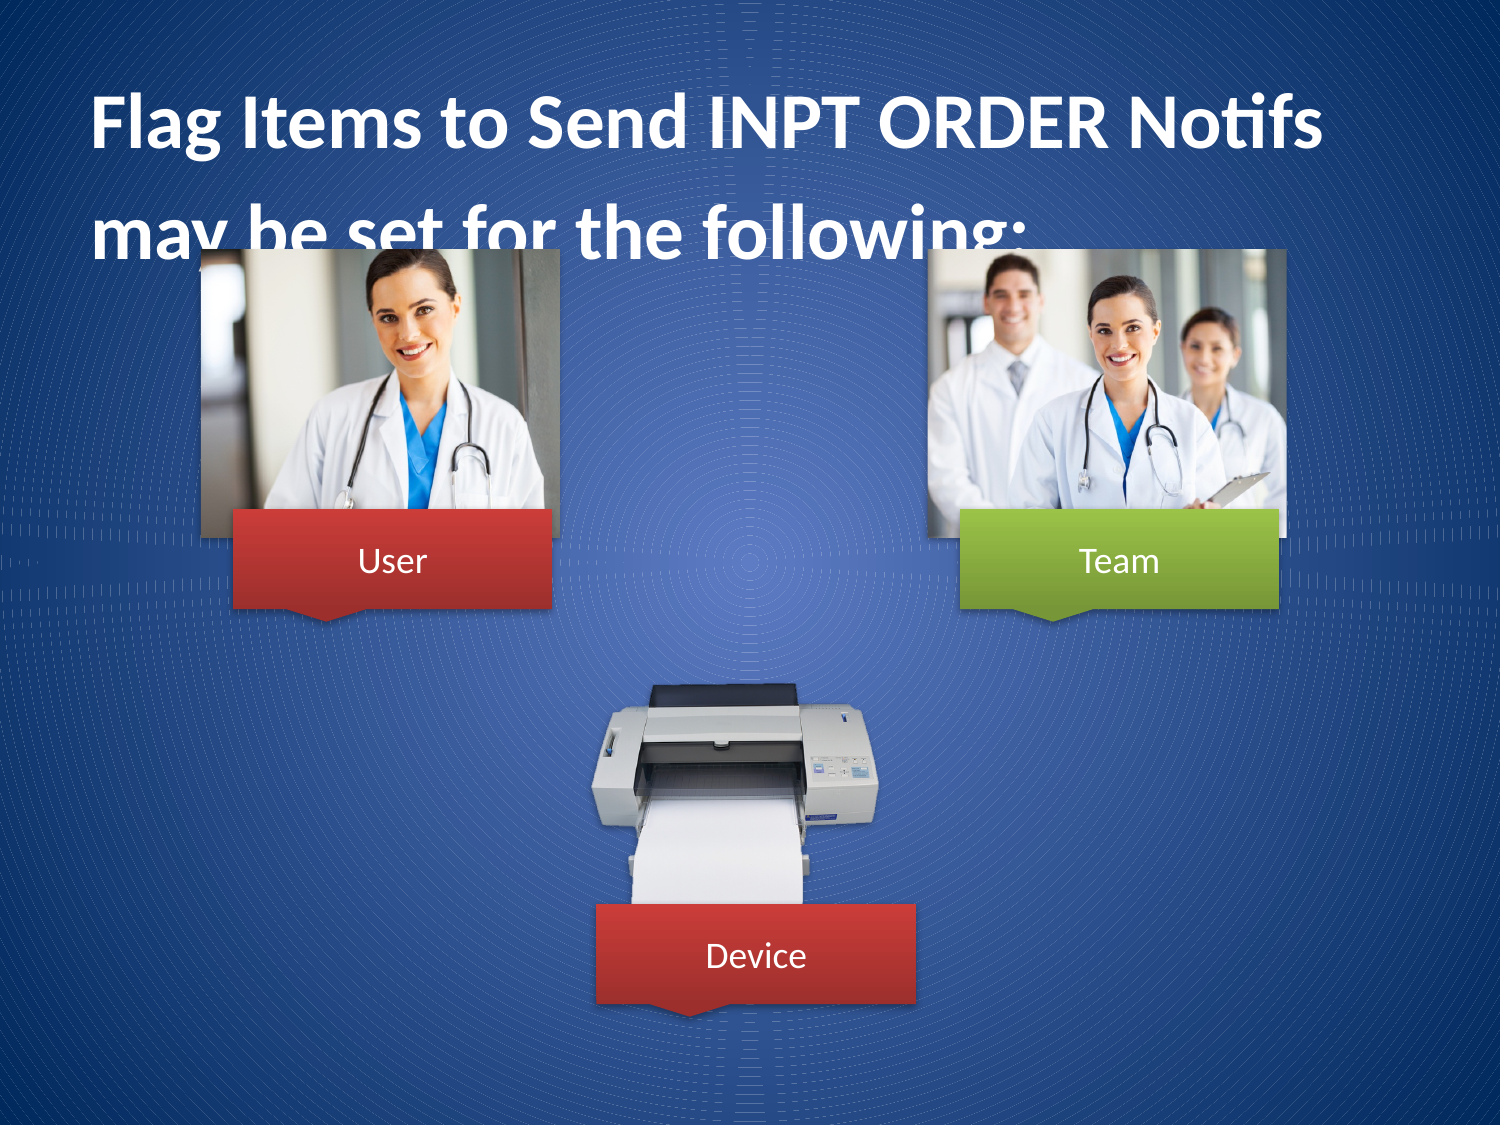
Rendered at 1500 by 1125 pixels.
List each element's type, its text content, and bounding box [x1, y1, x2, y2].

list Flag Items to Send INPT ORDER Notifs may be set for the following: [75, 62, 1425, 248]
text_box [49, 249, 1438, 1005]
